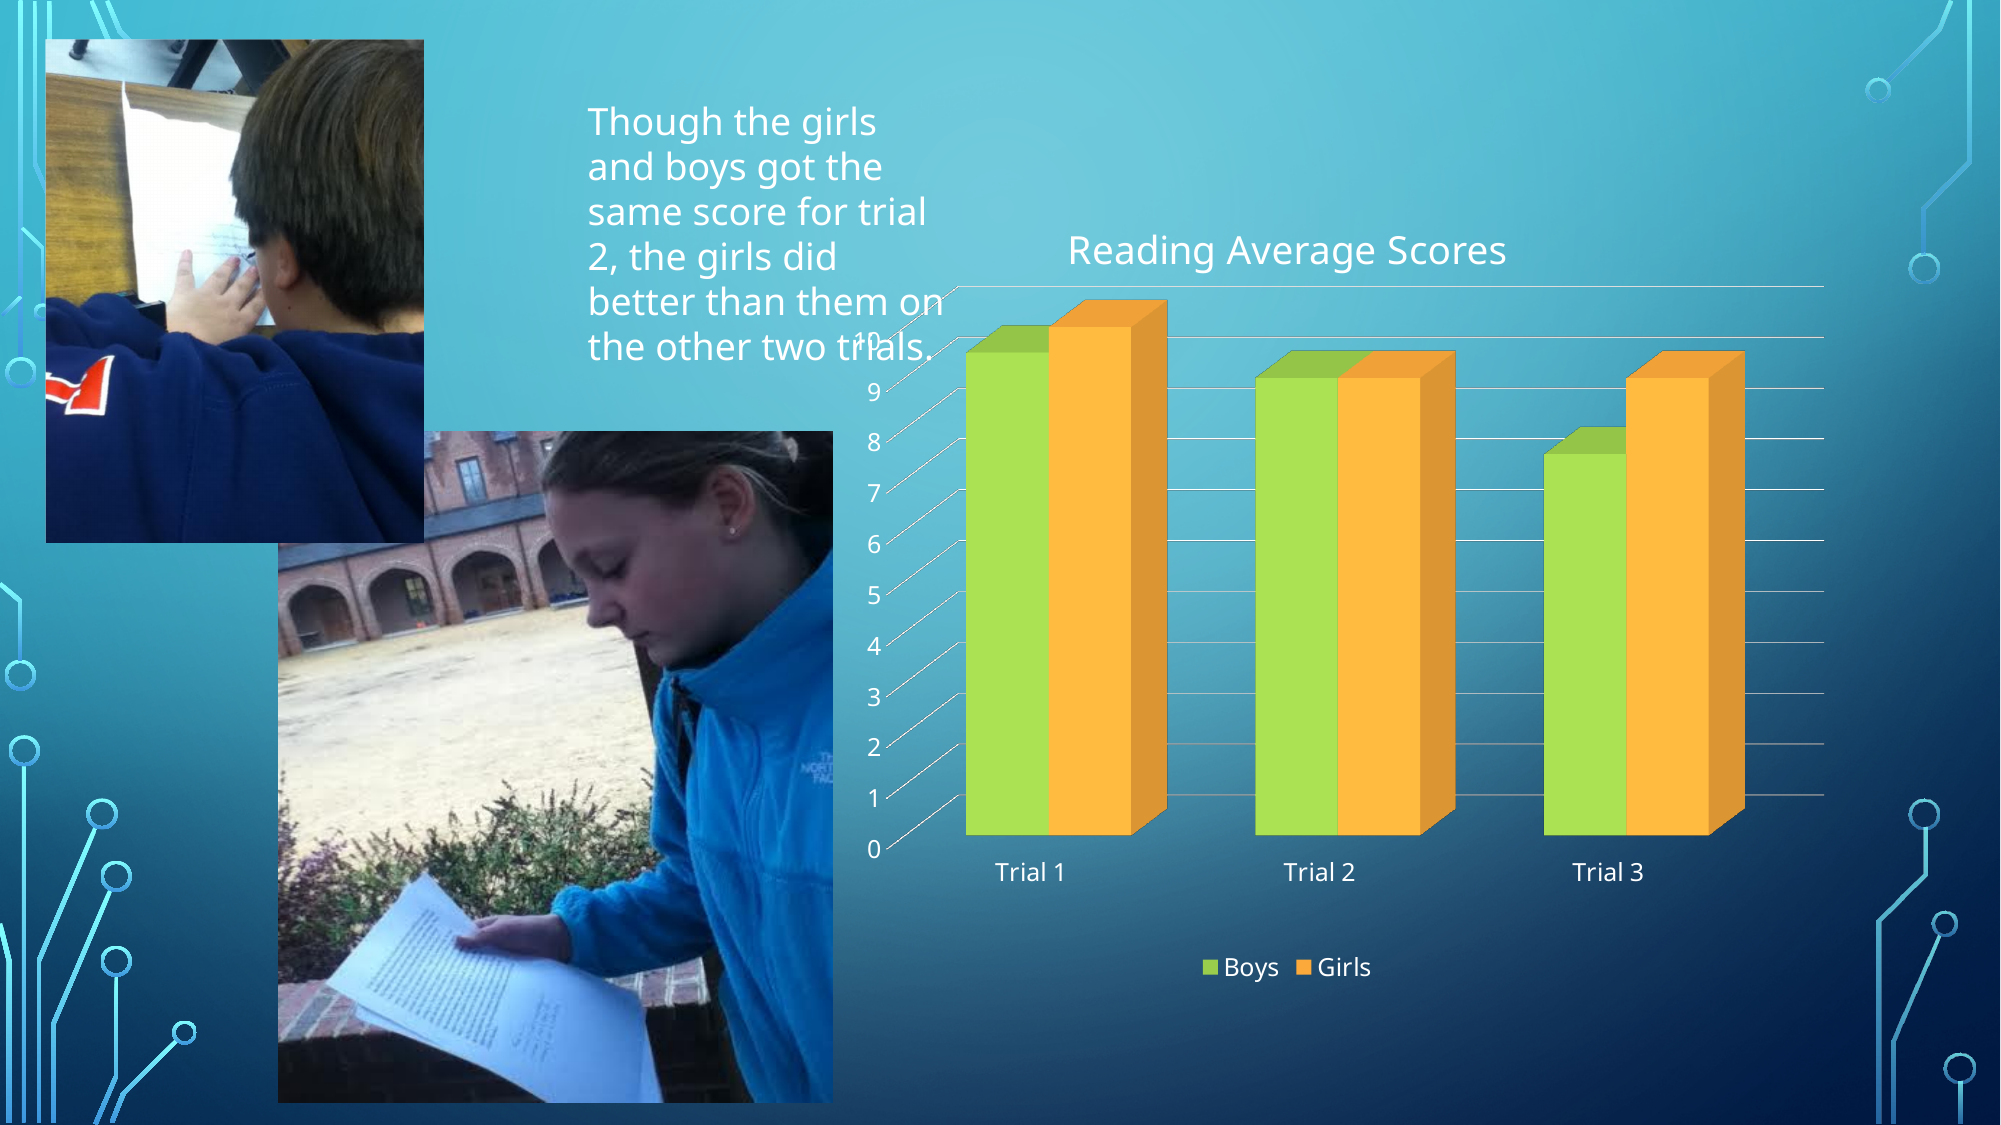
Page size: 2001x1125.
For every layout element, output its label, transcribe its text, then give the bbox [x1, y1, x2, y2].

chart [717, 186, 1858, 991]
picture [0, 40, 834, 1104]
text_box Though the girls and boys got the same score for trial 2, the girls did better than them on the other two trials. [572, 90, 964, 376]
